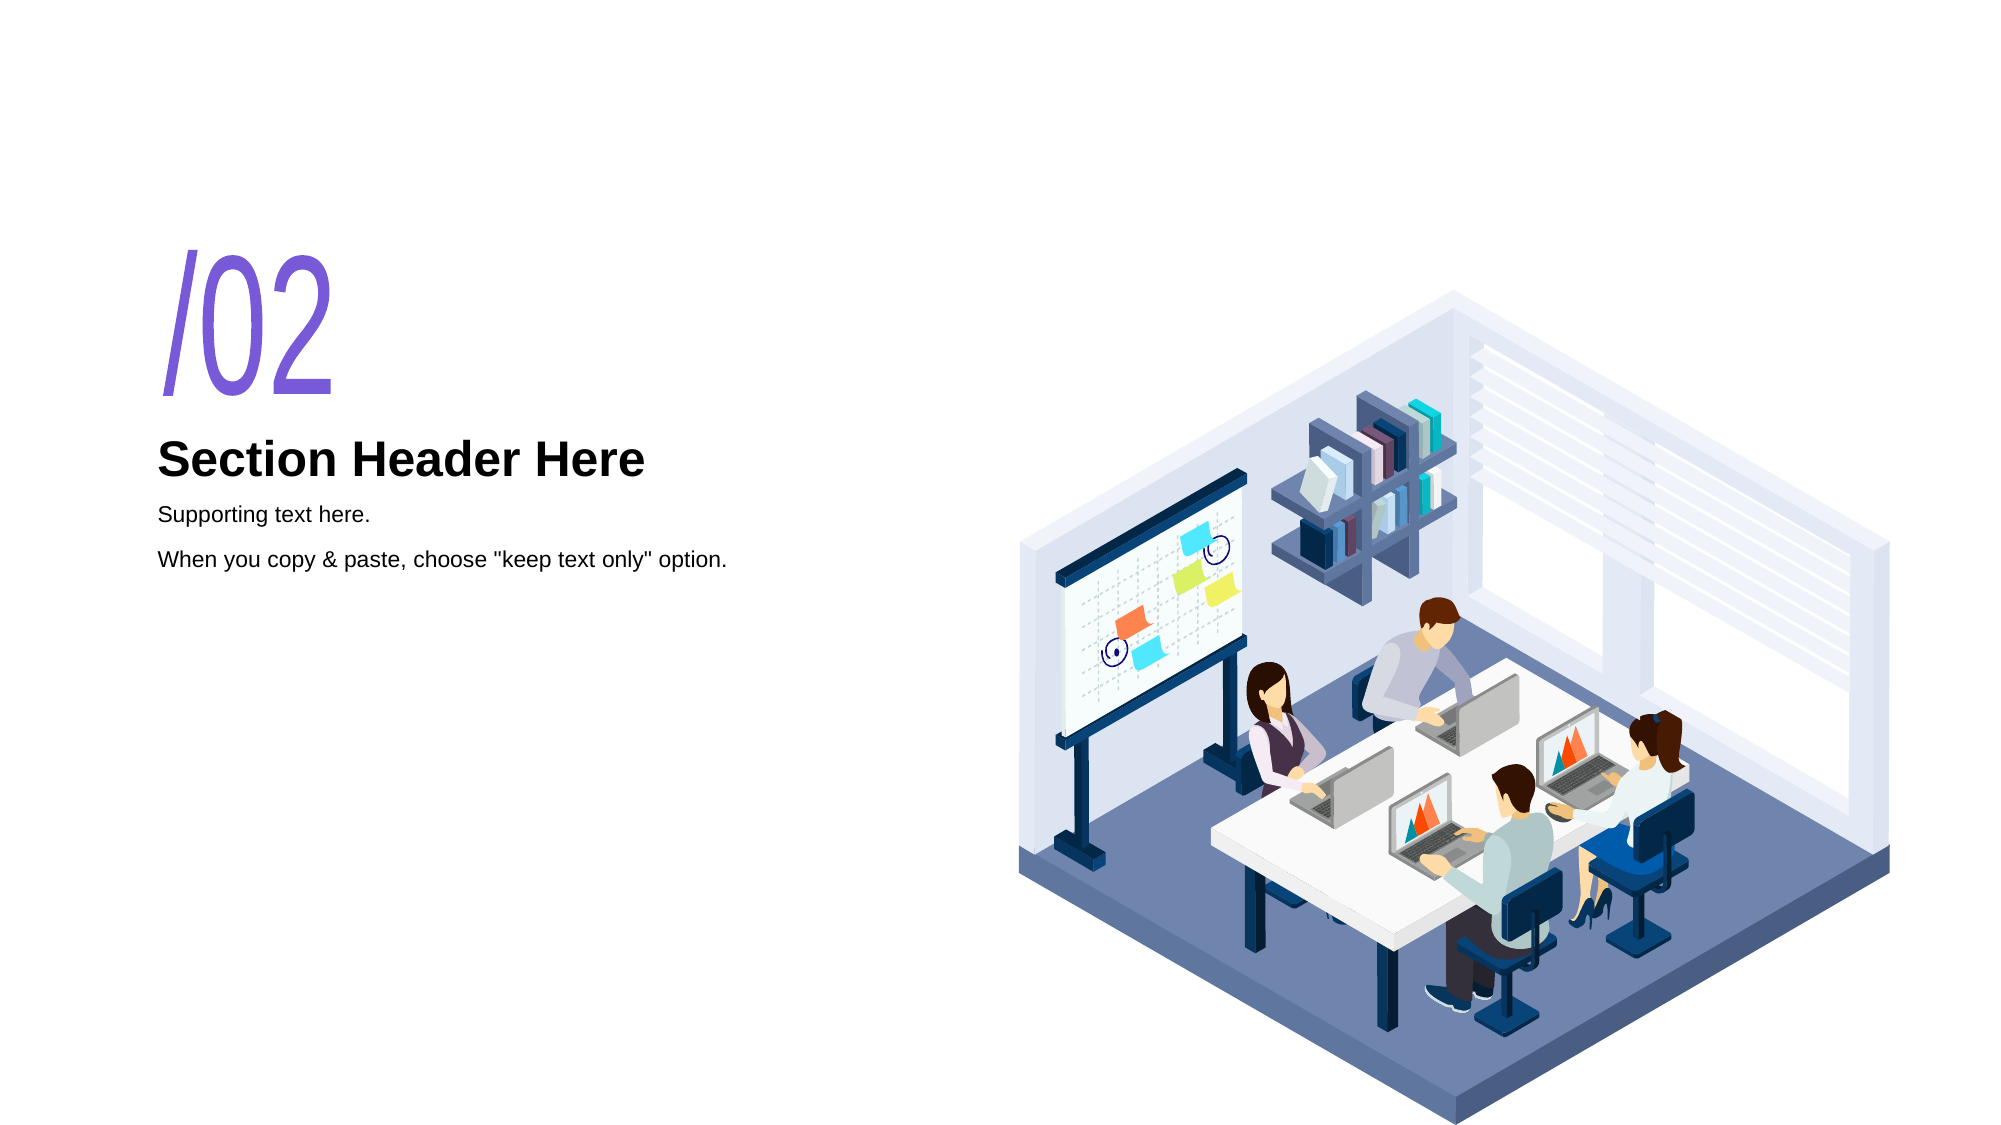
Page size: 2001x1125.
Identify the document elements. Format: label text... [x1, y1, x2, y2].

list Supporting text here. When you copy & paste, choose "keep text only" option. [142, 495, 1032, 662]
title Section Header Here [142, 348, 1032, 495]
